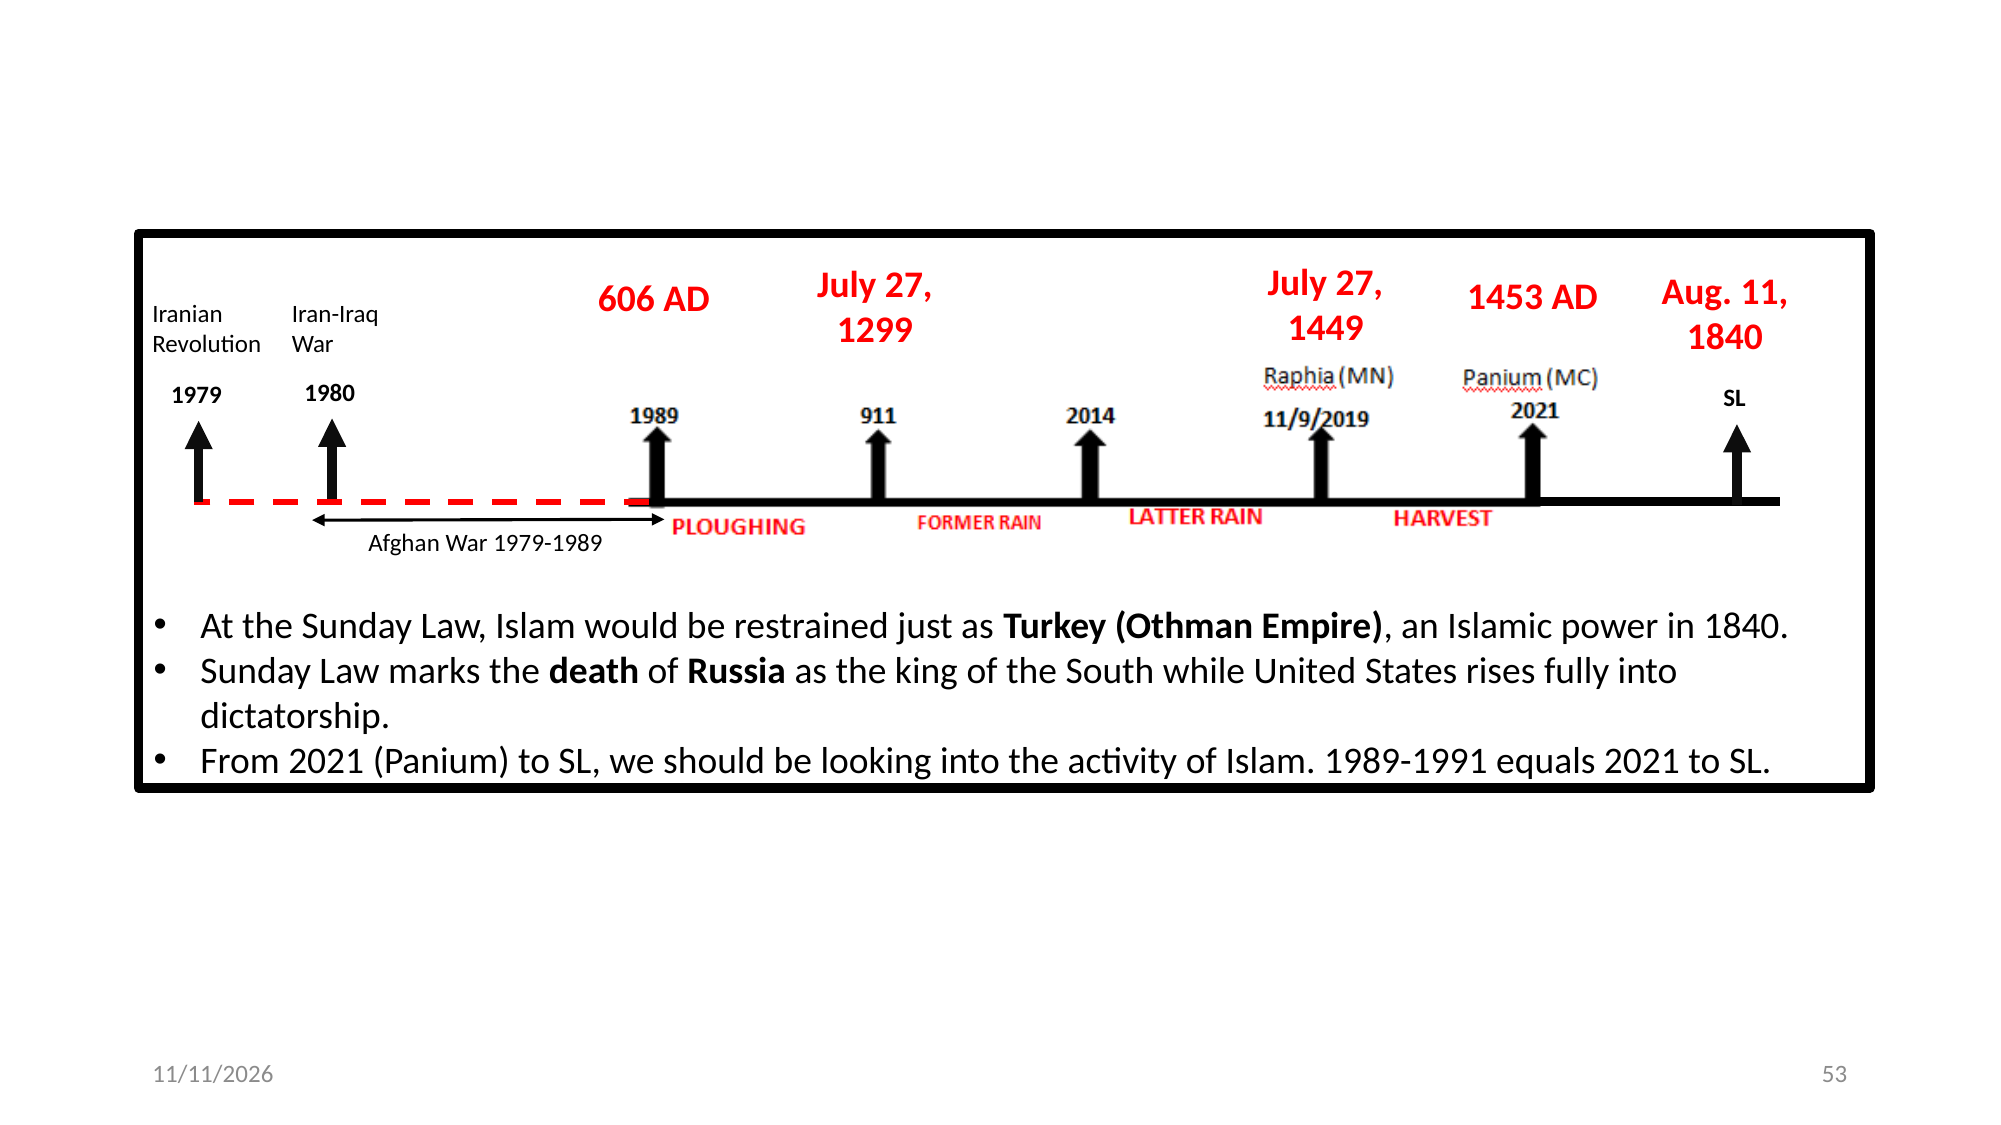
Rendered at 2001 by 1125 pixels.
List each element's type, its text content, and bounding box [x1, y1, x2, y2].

text_box Iranian Revolution [137, 290, 277, 366]
text_box 606 AD [583, 266, 729, 327]
text_box 1453 AD [1449, 265, 1617, 325]
text_box July 27, 1449 [1252, 250, 1399, 349]
text_box Aug. 11, 1840 [1641, 259, 1809, 365]
text_box 1980 [289, 368, 376, 414]
text_box July 27, 1299 [802, 252, 948, 349]
text_box Afghan War 1979-1989 [353, 521, 717, 565]
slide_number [137, 1042, 588, 1103]
text_box At the Sunday Law, Islam would be restrained just as Turkey (Othman Empire), an Islamic power in 1840. Sunday Law marks the death of Russia as the king of the South while United States rises fully into dictatorship. From 2021 (Panium) to SL, we should be looking into the activity of Islam. 1989-1991 equals 2021 to SL. [138, 233, 1871, 789]
slide_number 53 [1412, 1042, 1863, 1103]
text_box SL [1708, 374, 1781, 420]
text_box Iran-Iraq War [277, 290, 399, 366]
text_box 1979 [156, 371, 242, 416]
picture [608, 349, 1617, 554]
